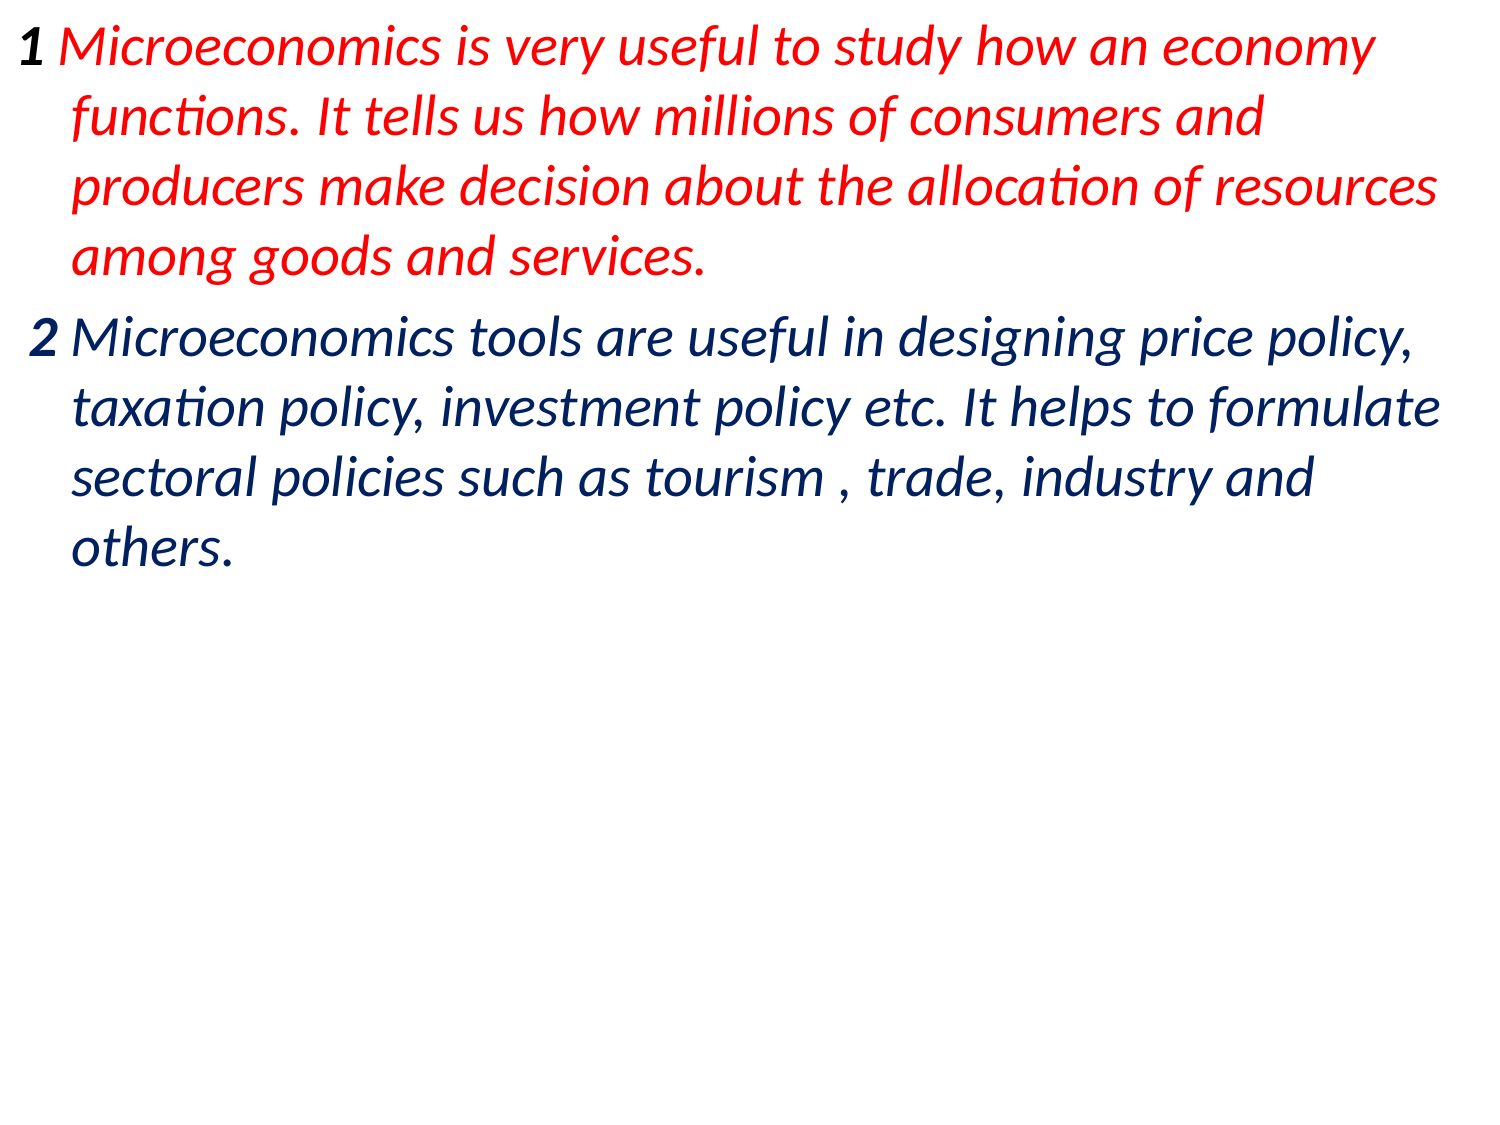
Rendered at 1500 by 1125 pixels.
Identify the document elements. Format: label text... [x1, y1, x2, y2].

list 1 Microeconomics is very useful to study how an economy functions. It tells us how millions of consumers and producers make decision about the allocation of resources among goods and services. 2 Microeconomics tools are useful in designing price policy, taxation policy, investment policy etc. It helps to formulate sectoral policies such as tourism , trade, industry and others. [0, 0, 1500, 1125]
